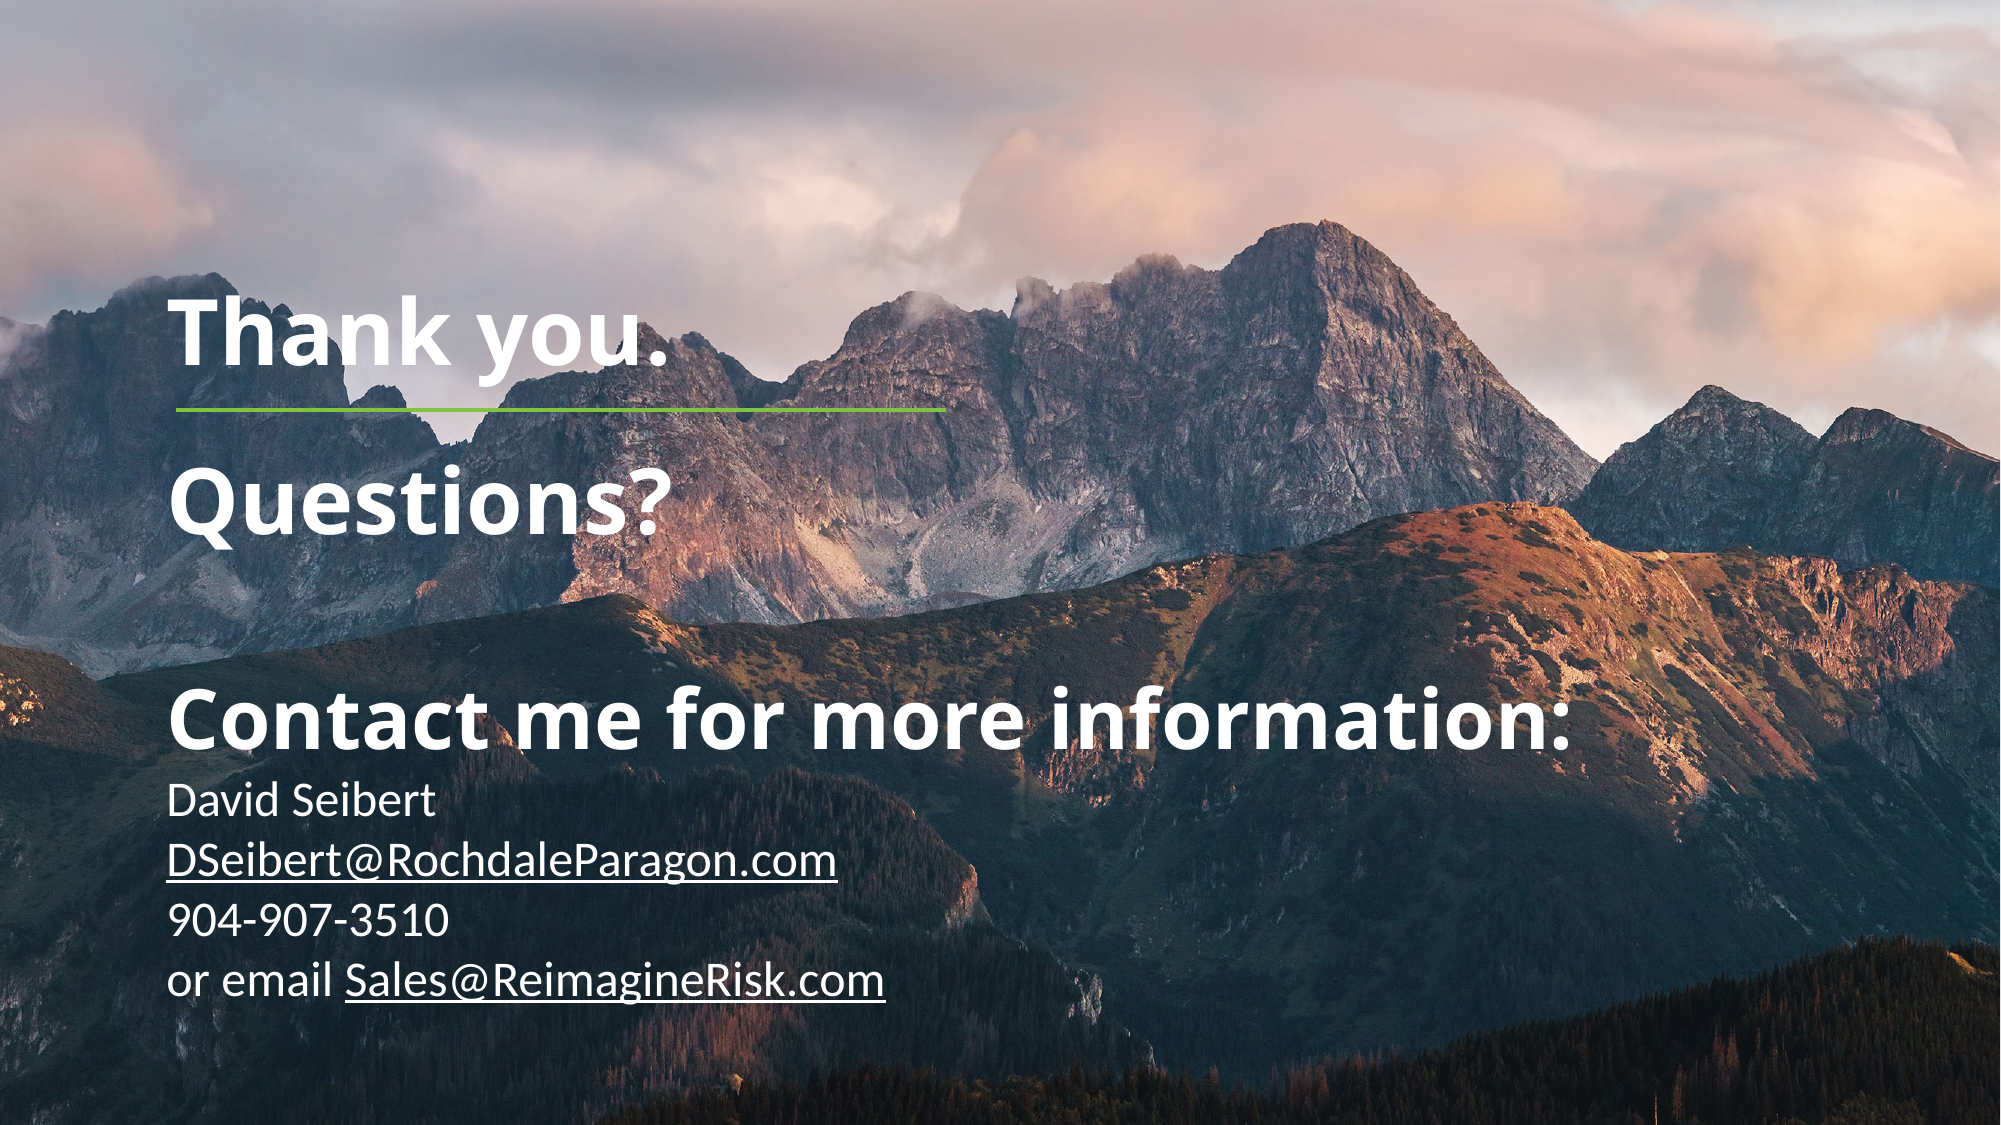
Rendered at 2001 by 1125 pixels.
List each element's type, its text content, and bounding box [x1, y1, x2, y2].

picture [0, 0, 2001, 1125]
text_box Questions? [151, 395, 1877, 614]
text_box Contact me for more information: David Seibert DSeibert@RochdaleParagon.com 904-907-3510 or email Sales@ReimagineRisk.com [151, 659, 1660, 1014]
title Thank you. [151, 227, 1877, 395]
